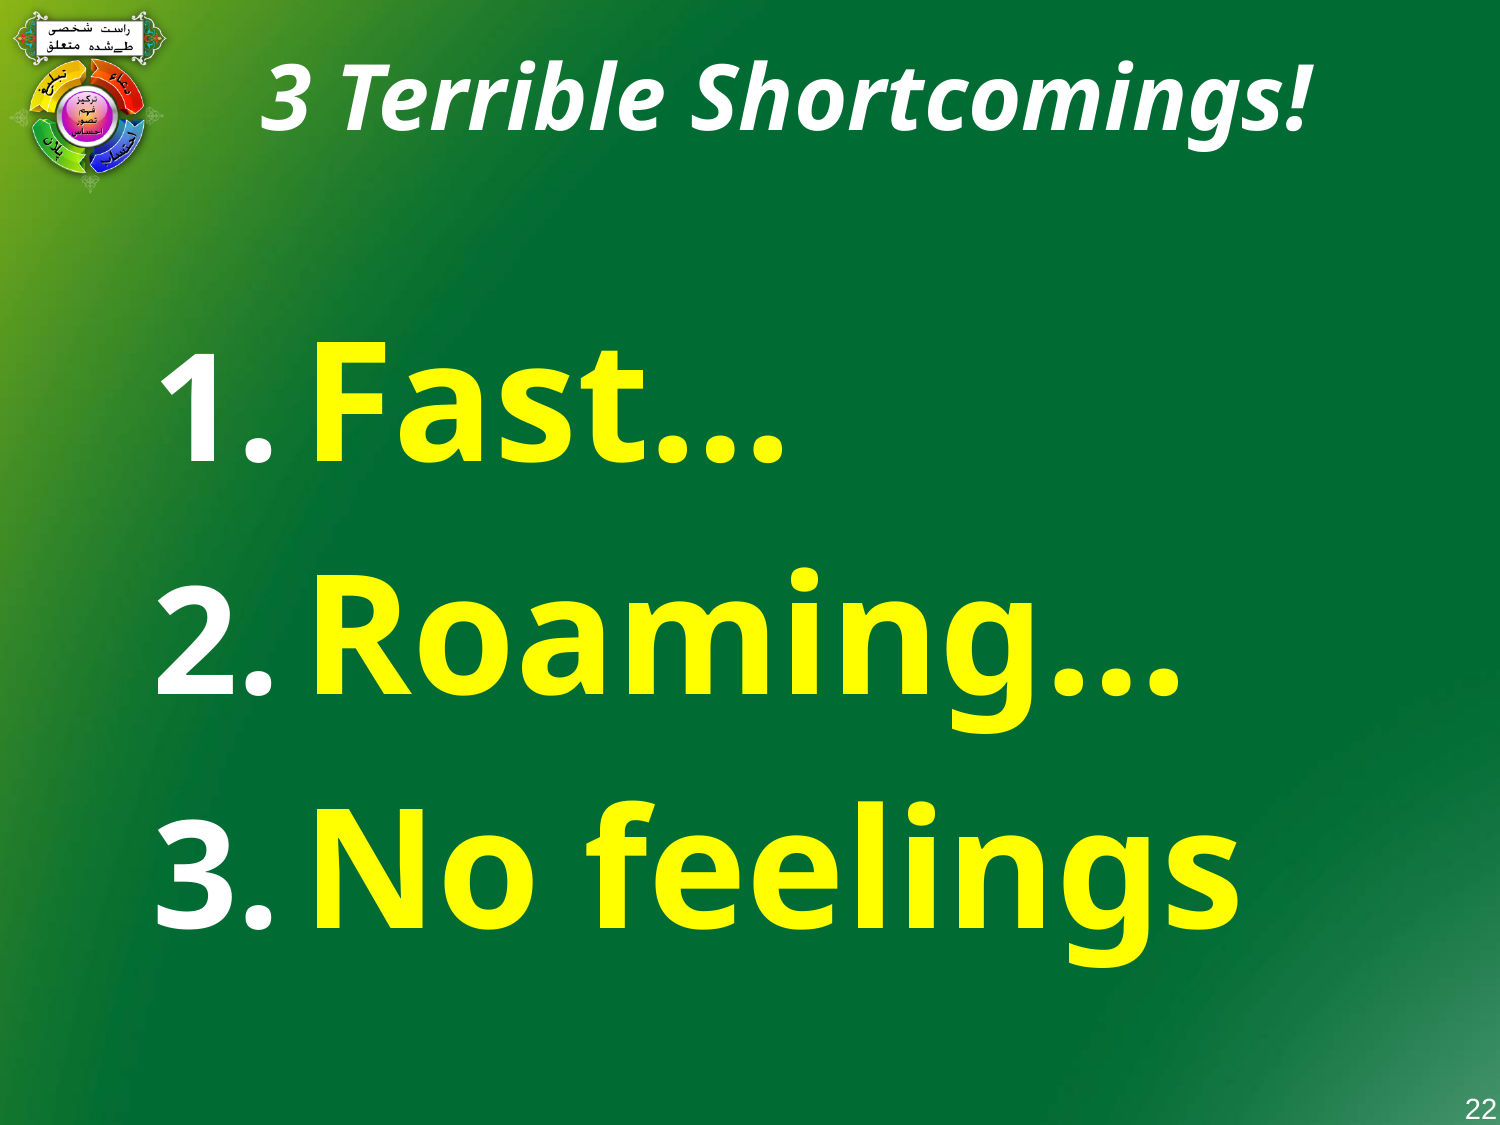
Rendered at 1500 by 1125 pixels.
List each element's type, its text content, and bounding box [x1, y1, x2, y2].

text_box Fast… Roaming… No feelings [137, 287, 1500, 1125]
text_box 3 Terrible Shortcomings! [112, 0, 1463, 188]
picture [0, 0, 1500, 1125]
